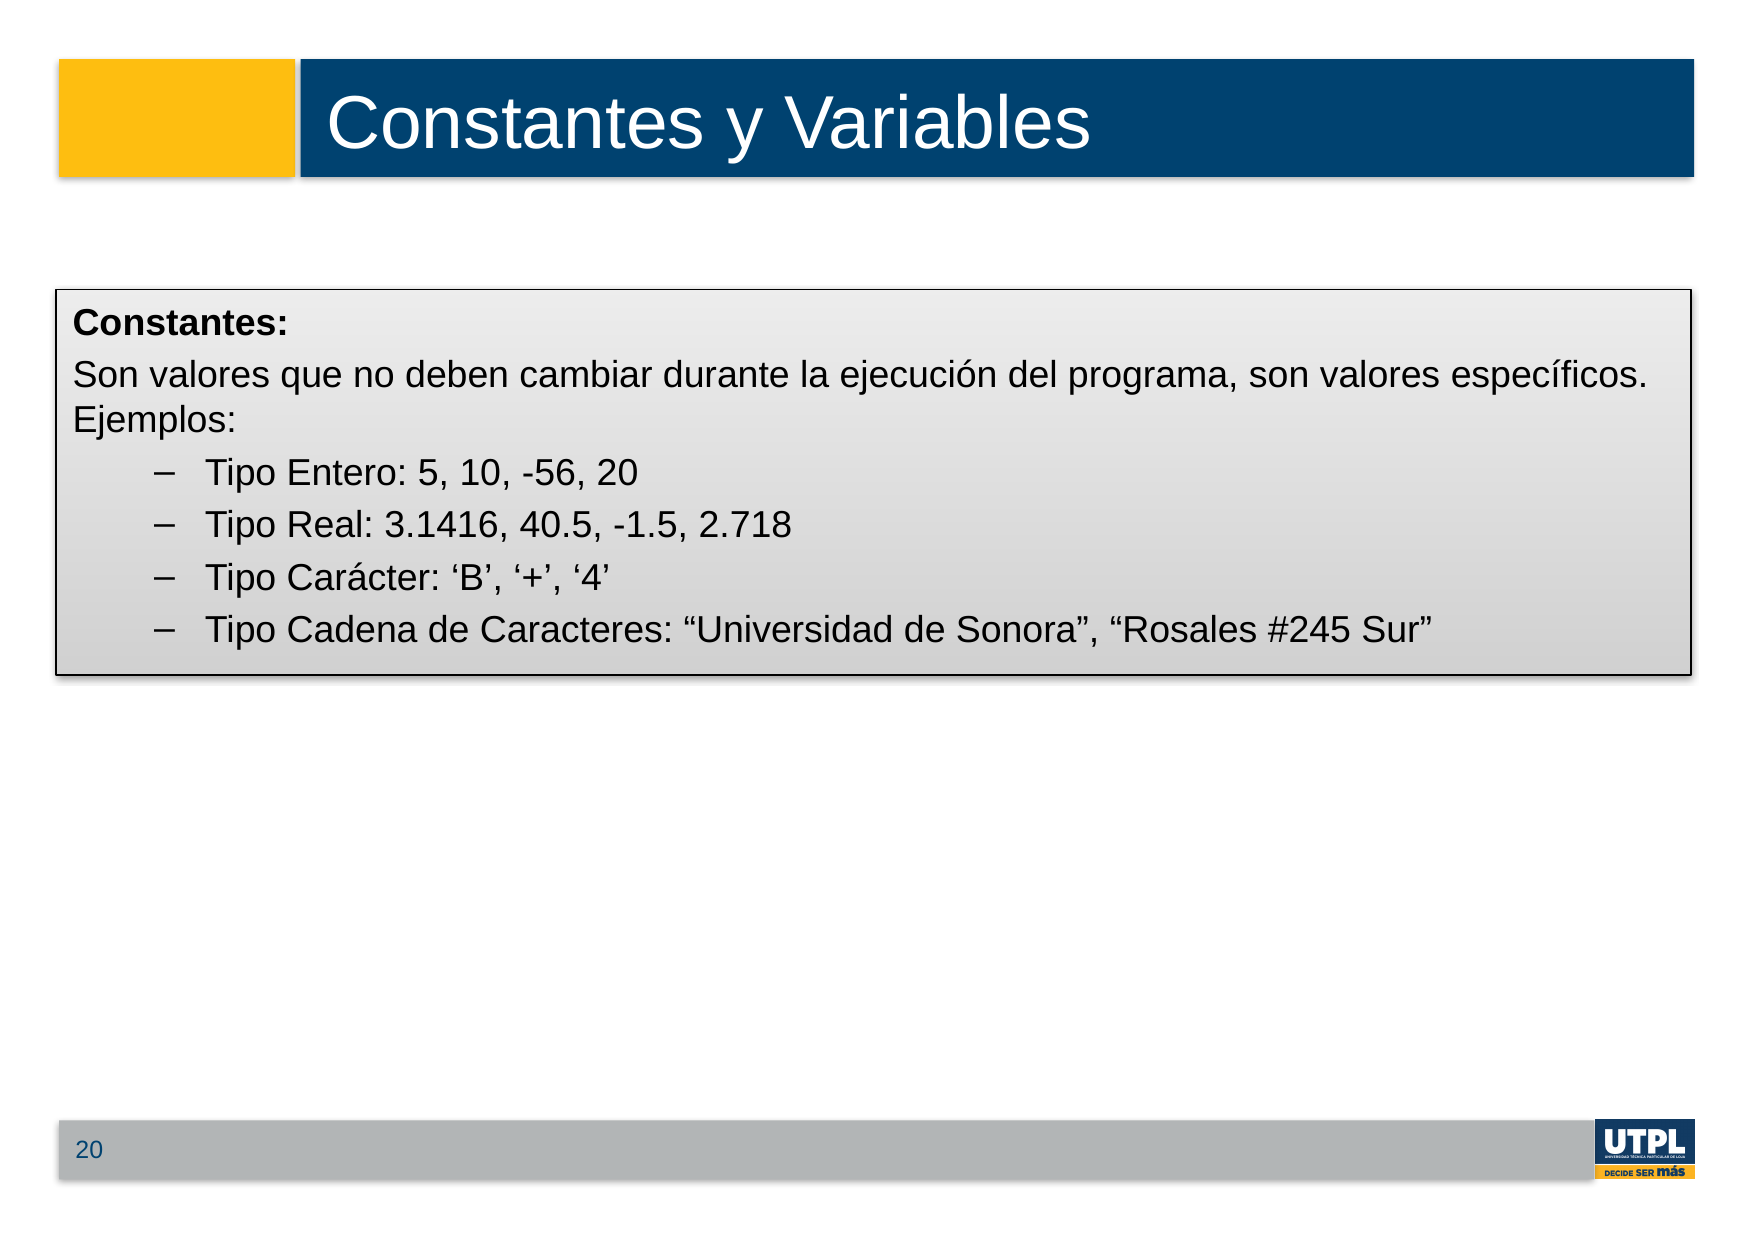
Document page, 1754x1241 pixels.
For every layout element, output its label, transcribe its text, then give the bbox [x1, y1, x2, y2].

title Constantes y Variables [309, 59, 1695, 178]
slide_number 20 [59, 1119, 469, 1178]
list Constantes: Son valores que no deben cambiar durante la ejecución del programa, son valores específicos. Ejemplos: Tipo Entero: 5, 10, -56, 20 Tipo Real: 3.1416, 40.5, -1.5, 2.718 Tipo Carácter: ‘B’, ‘+’, ‘4’ Tipo Cadena de Caracteres: “Universidad de Sonora”, “Rosales #245 Sur” [55, 289, 1692, 676]
picture [1595, 1119, 1695, 1179]
